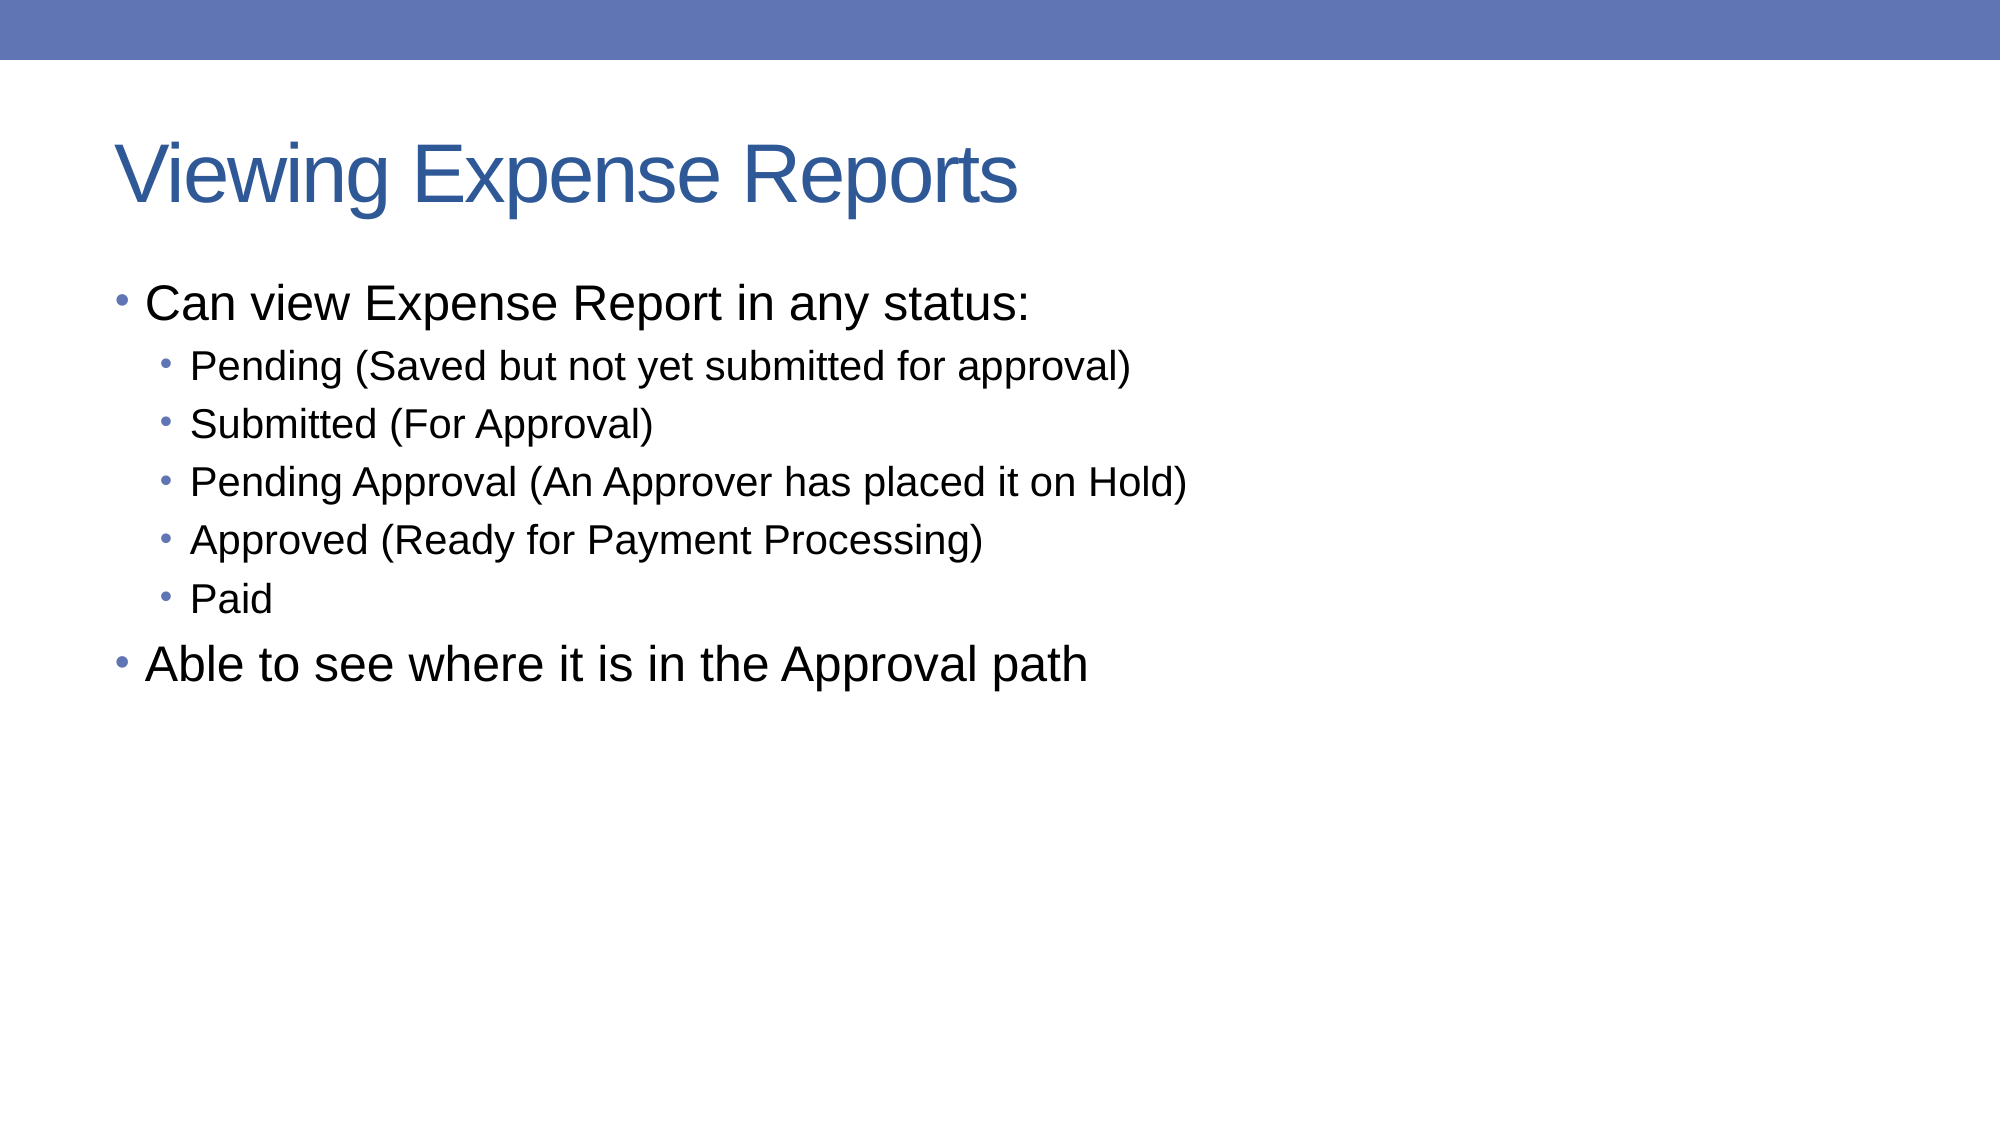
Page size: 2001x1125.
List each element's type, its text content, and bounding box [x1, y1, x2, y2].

list Can view Expense Report in any status: Pending (Saved but not yet submitted for approval) Submitted (For Approval) Pending Approval (An Approver has placed it on Hold) Approved (Ready for Payment Processing) Paid Able to see where it is in the Approval path [99, 262, 1900, 1063]
title Viewing Expense Reports [99, 87, 1900, 250]
